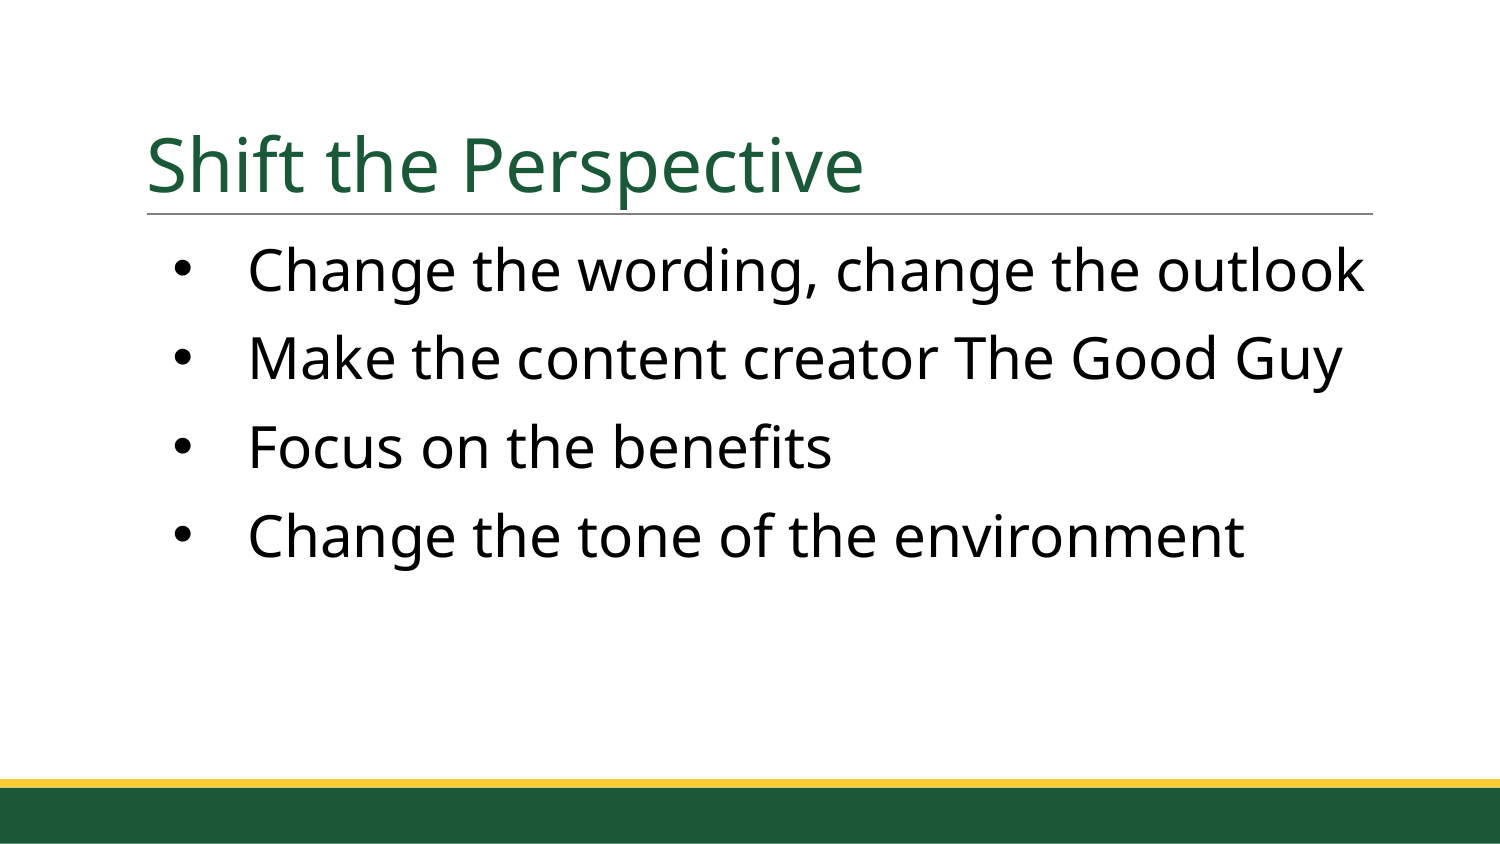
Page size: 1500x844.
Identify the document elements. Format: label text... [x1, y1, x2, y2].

list Change the wording, change the outlook Make the content creator The Good Guy Focus on the benefits Change the tone of the environment [135, 227, 1373, 723]
title Shift the Perspective [135, 35, 1373, 214]
